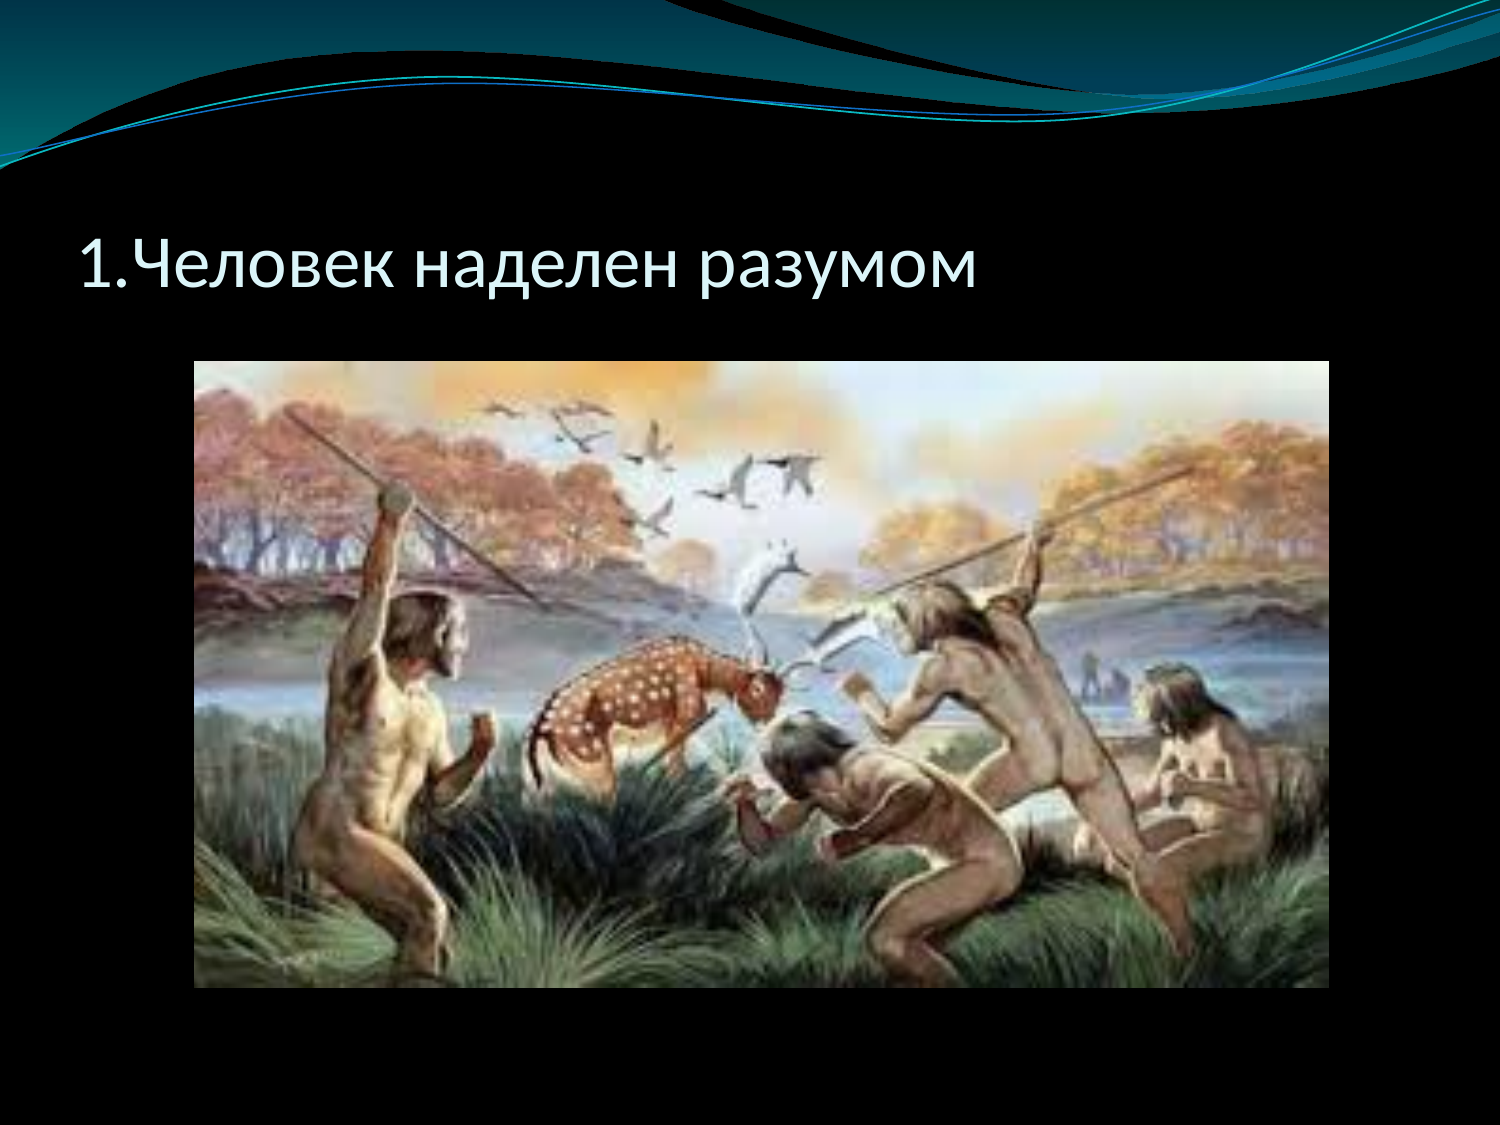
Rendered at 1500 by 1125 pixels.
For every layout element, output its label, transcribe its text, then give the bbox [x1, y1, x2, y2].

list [194, 361, 1329, 988]
title 1.Человек наделен разумом [75, 115, 1425, 303]
